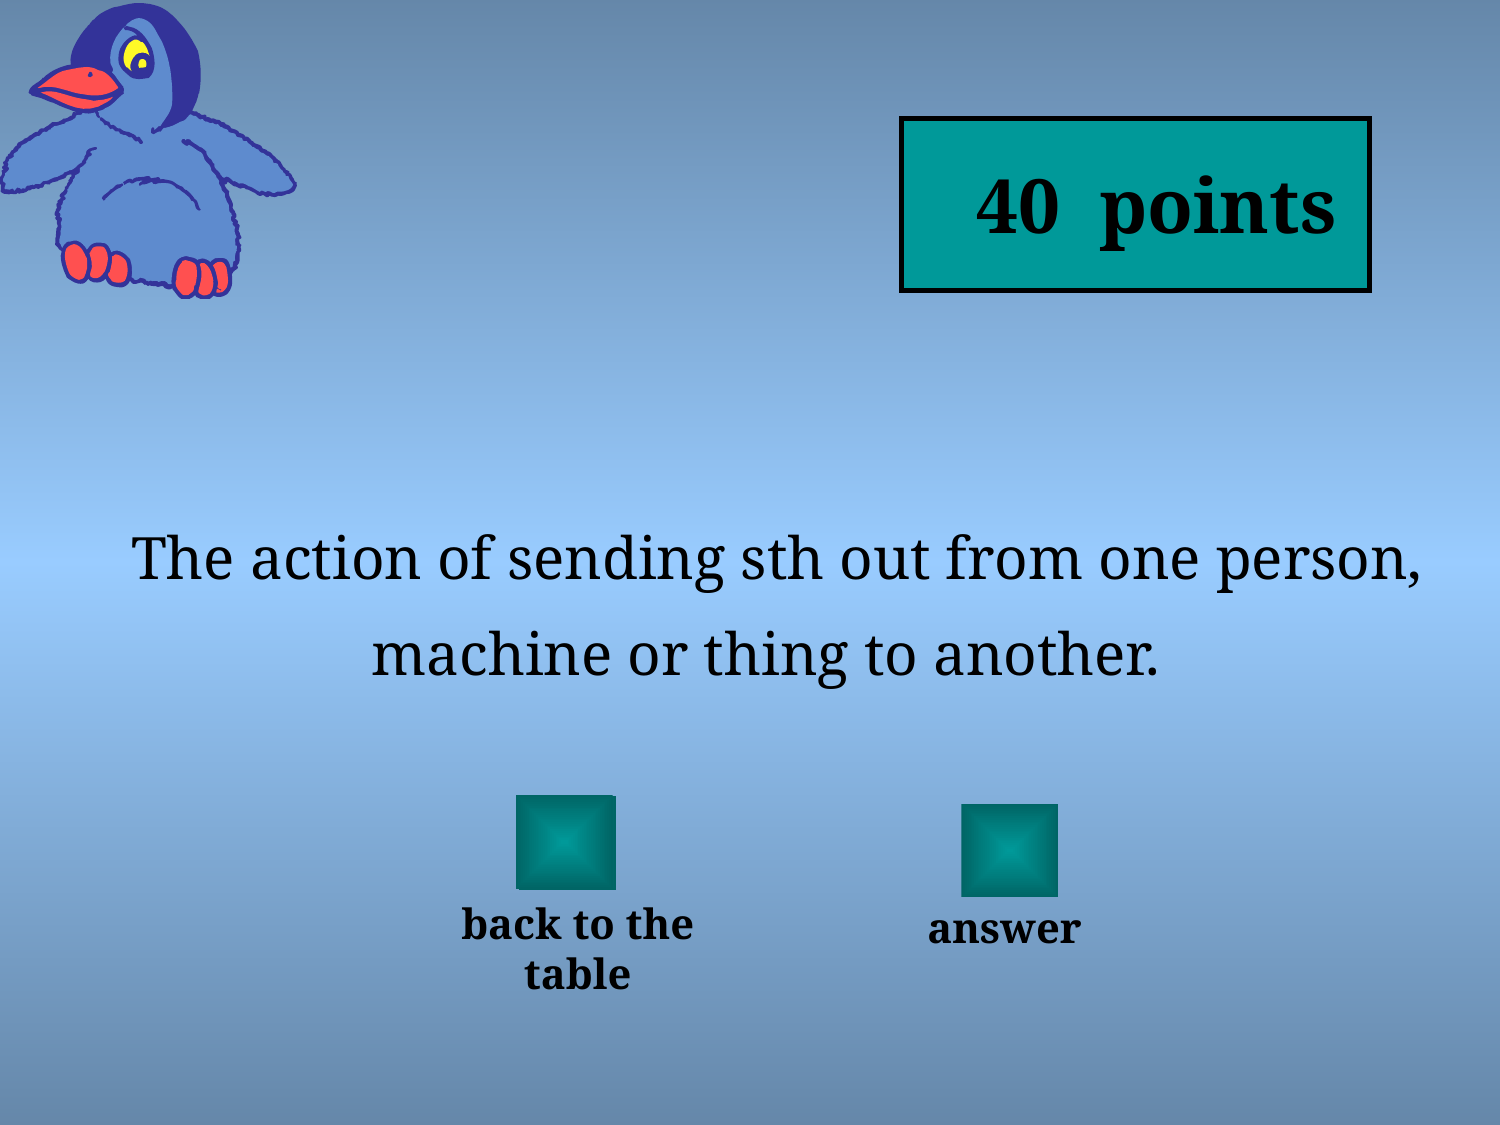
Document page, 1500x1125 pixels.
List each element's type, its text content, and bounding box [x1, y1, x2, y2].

text_box 40 points [961, 151, 1374, 256]
text_box [901, 118, 1370, 291]
text_box [519, 795, 617, 890]
title The action of sending sth out from one person, machine or thing to another. [84, 464, 1471, 749]
text_box [961, 803, 1059, 898]
text_box answer [859, 894, 1150, 959]
text_box [515, 795, 613, 889]
text_box back to the table [403, 890, 752, 1006]
